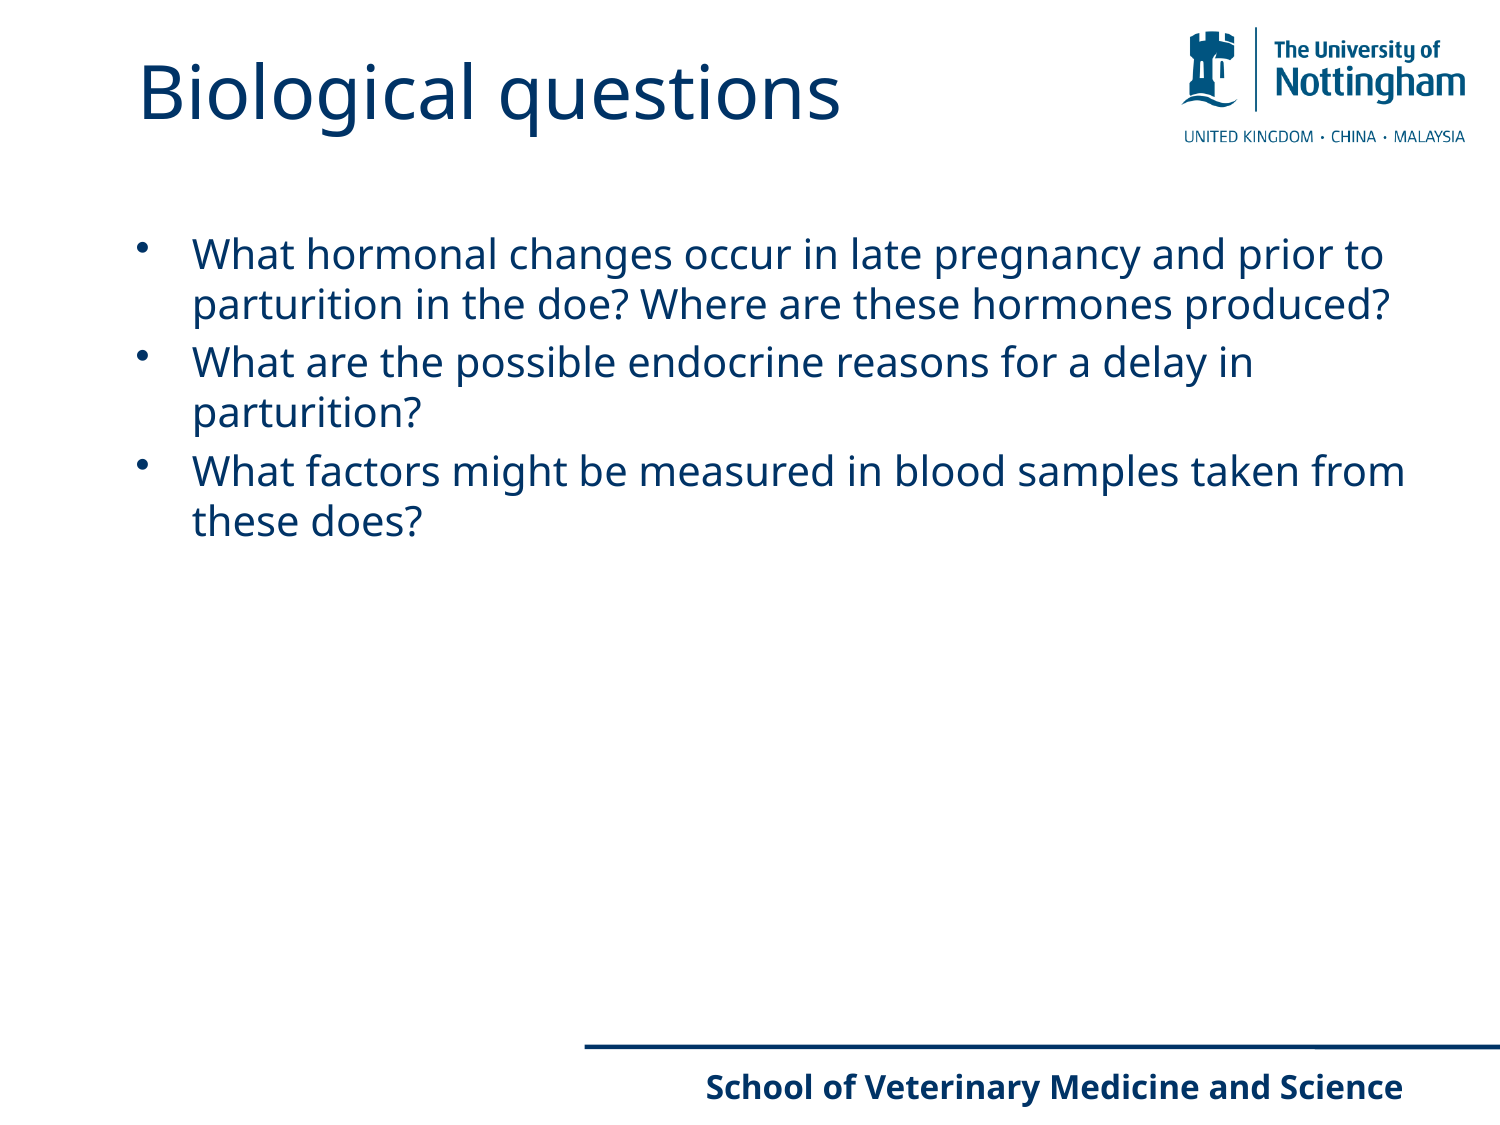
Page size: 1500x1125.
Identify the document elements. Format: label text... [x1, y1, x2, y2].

title Biological questions [122, 0, 1164, 184]
list What hormonal changes occur in late pregnancy and prior to parturition in the doe? Where are these hormones produced? What are the possible endocrine reasons for a delay in parturition? What factors might be measured in blood samples taken from these does? [120, 219, 1471, 903]
picture [1175, 19, 1471, 151]
